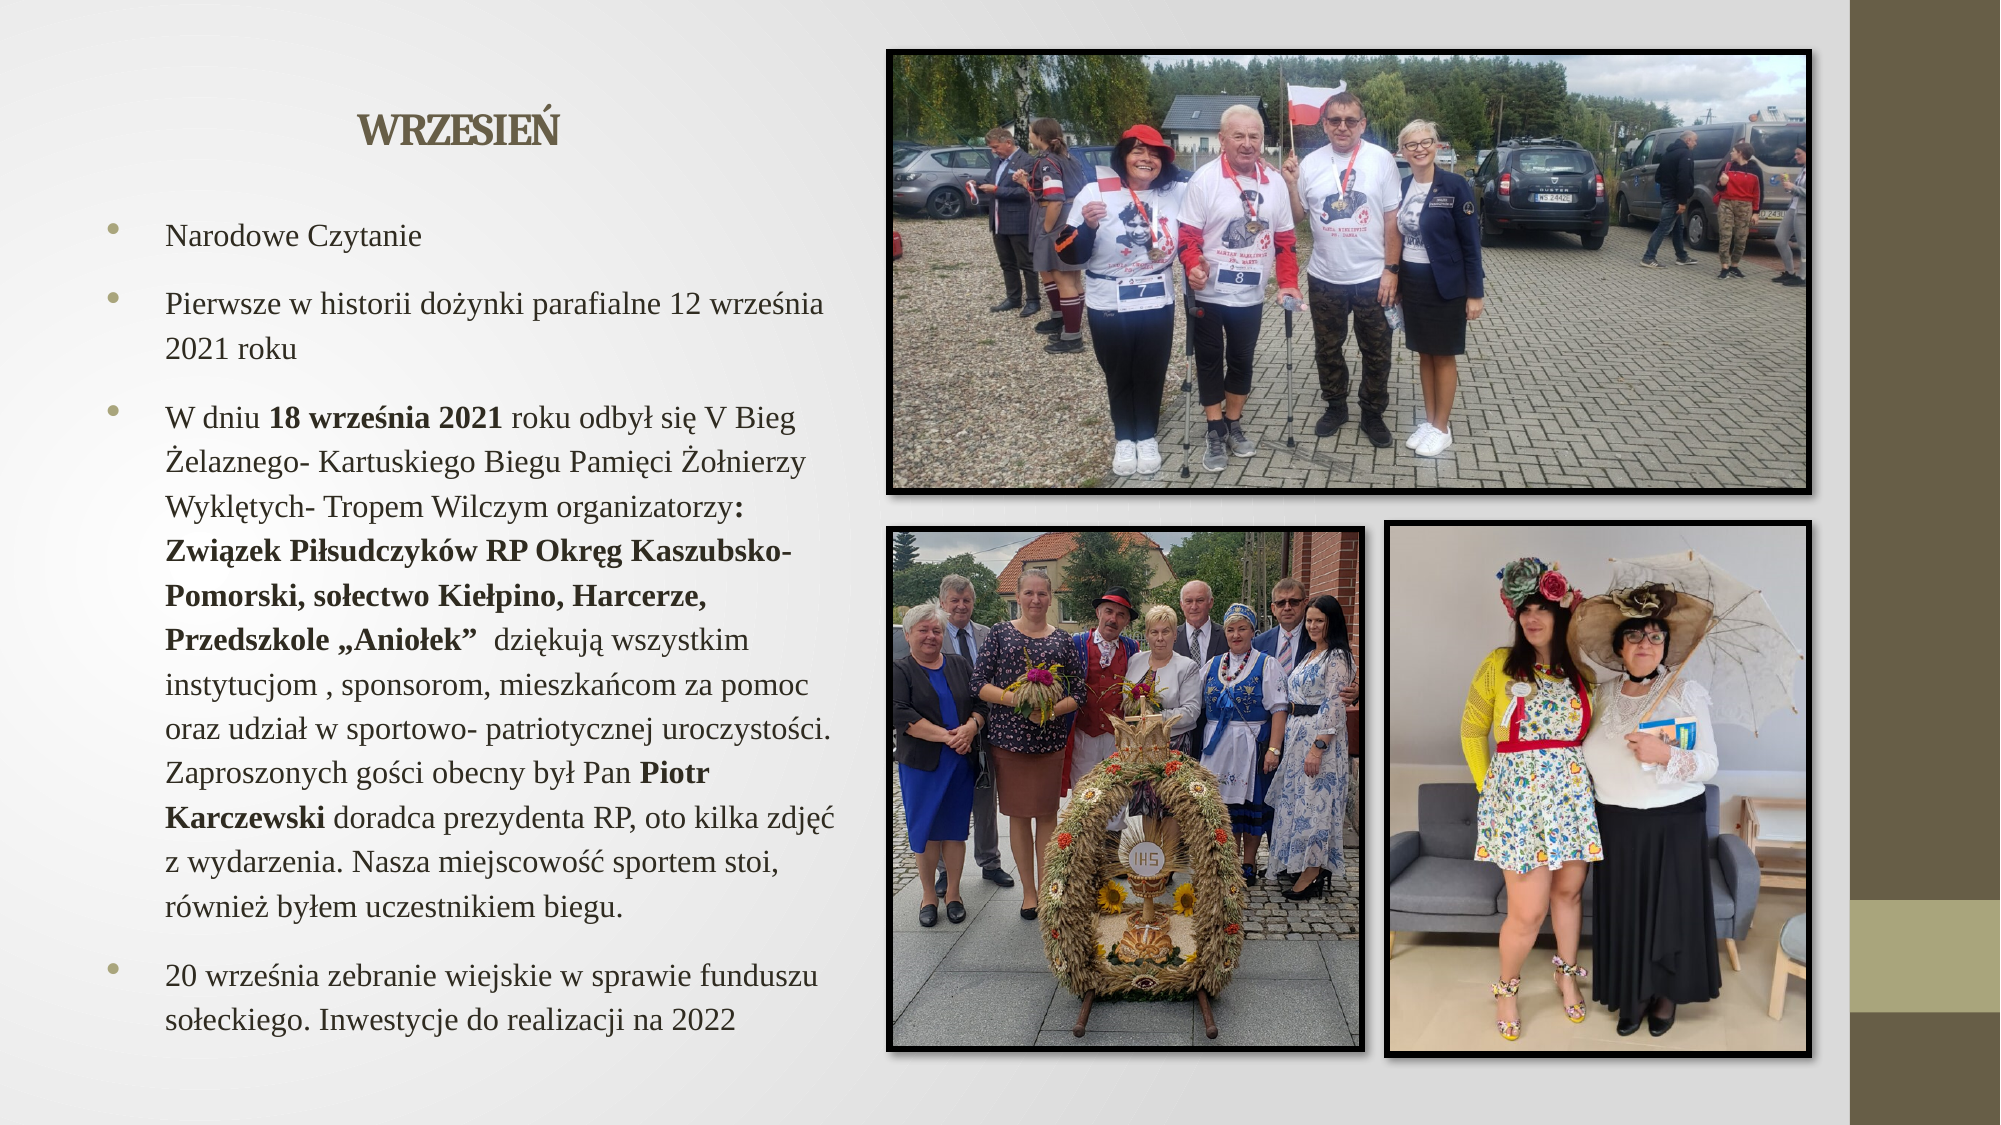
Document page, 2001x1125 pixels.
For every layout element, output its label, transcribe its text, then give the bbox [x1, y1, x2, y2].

title WRZESIEŃ [137, 0, 783, 162]
picture [892, 54, 1807, 489]
list Narodowe Czytanie Pierwsze w historii dożynki parafialne 12 września 2021 roku W dniu 18 września 2021 roku odbył się V Bieg Żelaznego- Kartuskiego Biegu Pamięci Żołnierzy Wyklętych- Tropem Wilczym organizatorzy: Związek Piłsudczyków RP Okręg Kaszubsko- Pomorski, sołectwo Kiełpino, Harcerze, Przedszkole „Aniołek” dziękują wszystkim instytucjom , sponsorom, mieszkańcom za pomoc oraz udział w sportowo- patriotycznej uroczystości. Zaproszonych gości obecny był Pan Piotr Karczewski doradca prezydenta RP, oto kilka zdjęć z wydarzenia. Nasza miejscowość sportem stoi, również byłem uczestnikiem biegu. 20 września zebranie wiejskie w sprawie funduszu sołeckiego. Inwestycje do realizacji na 2022 [93, 200, 858, 1063]
picture [892, 531, 1360, 1047]
picture [1389, 525, 1807, 1053]
